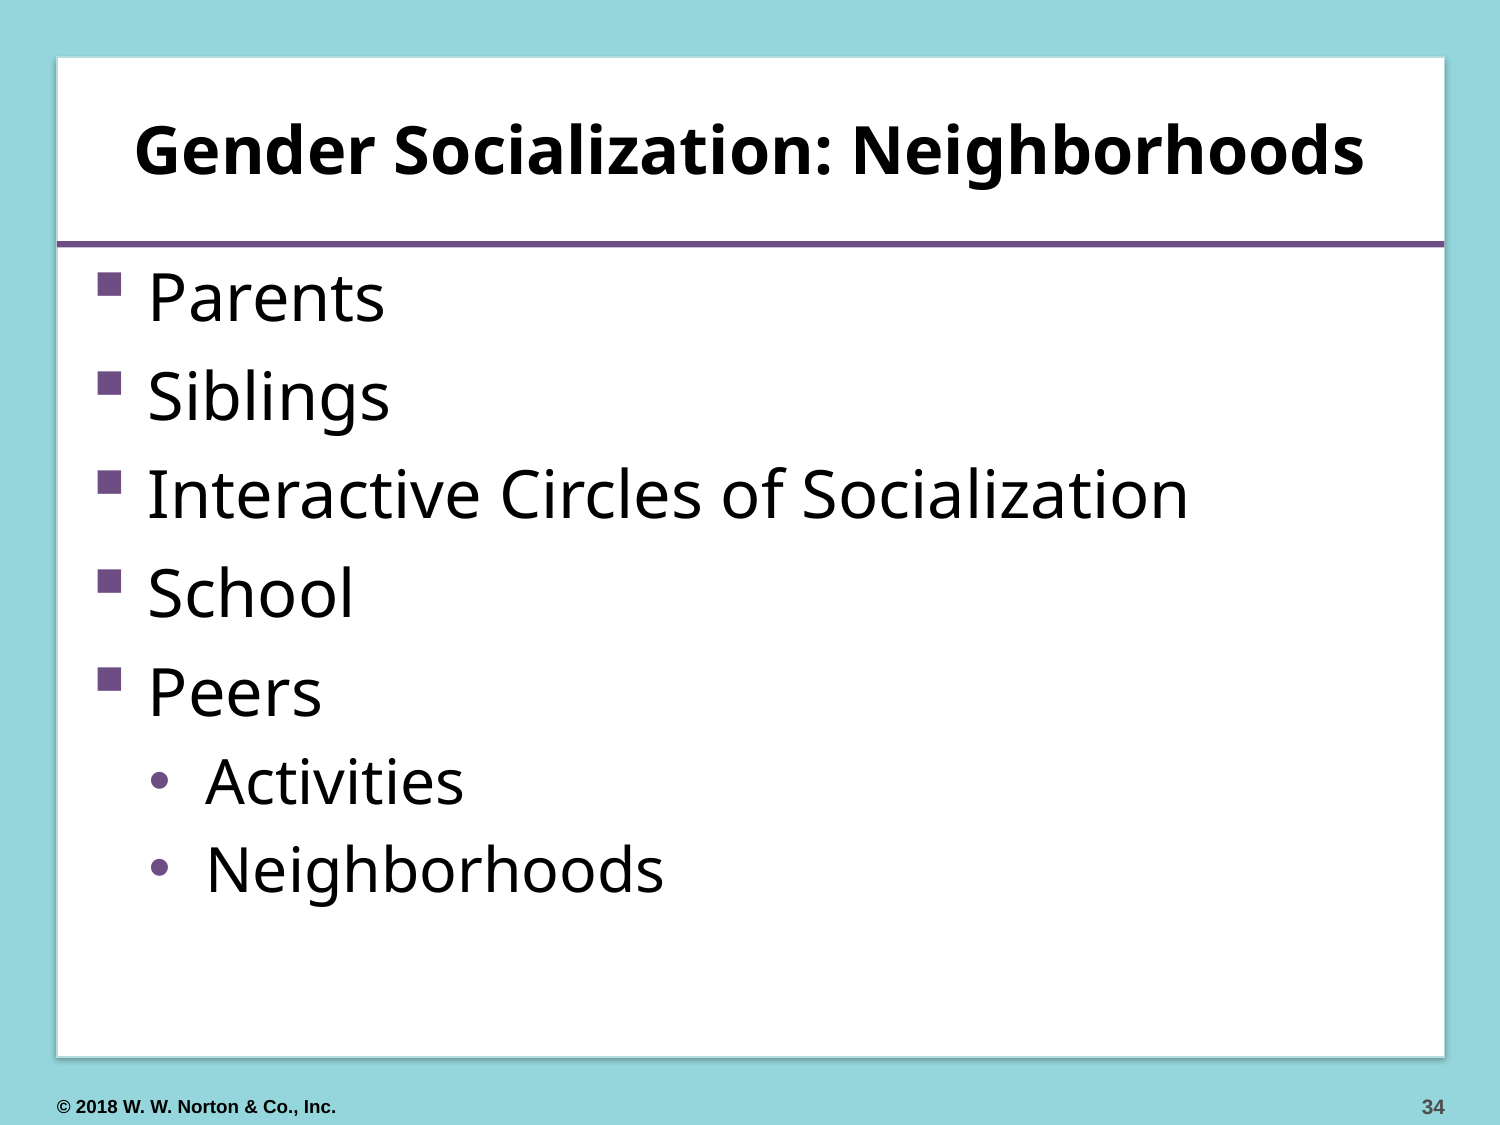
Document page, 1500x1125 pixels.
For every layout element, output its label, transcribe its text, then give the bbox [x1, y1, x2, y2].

title Gender Socialization: Neighborhoods [57, 57, 1443, 238]
list Parents Siblings Interactive Circles of Socialization School Peers Activities Neighborhoods [76, 247, 1413, 1025]
